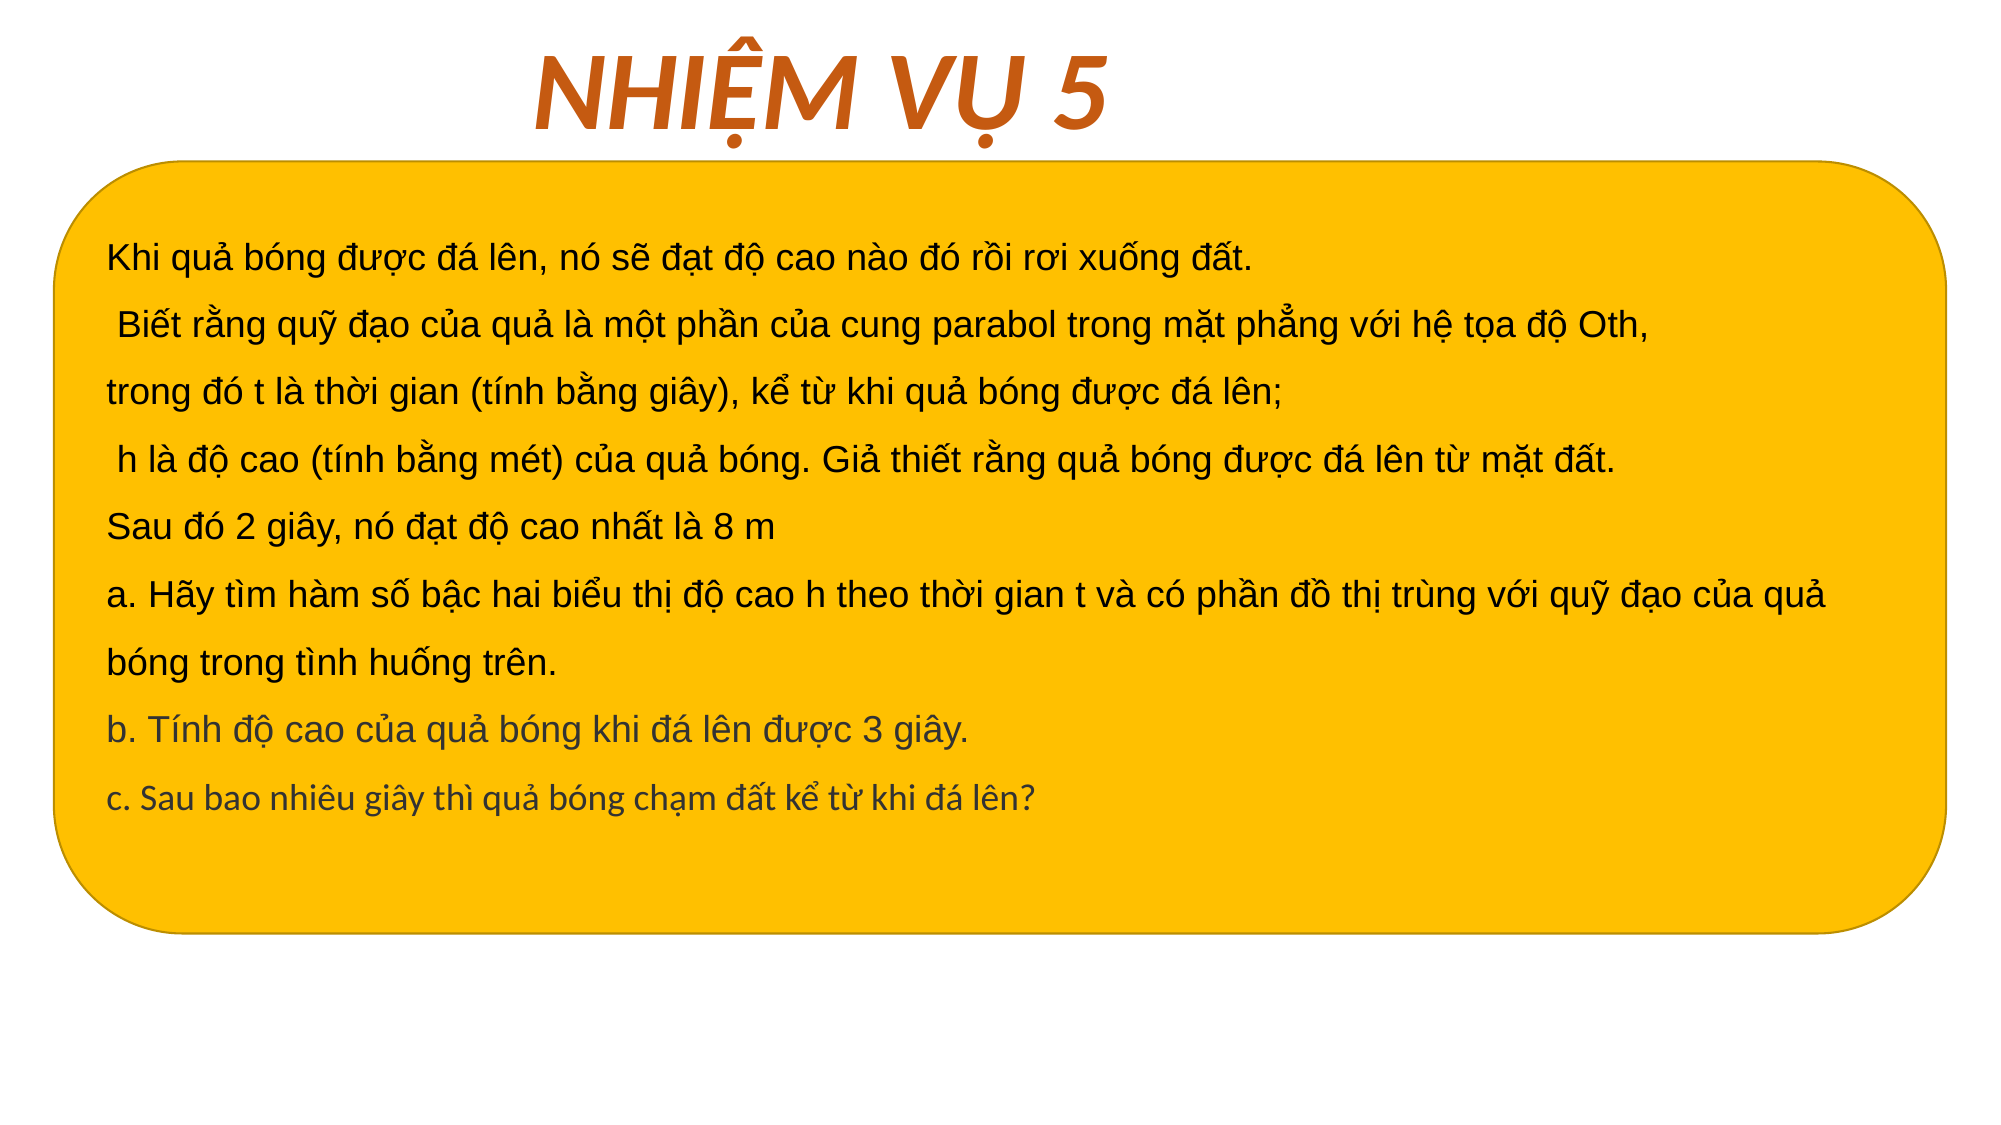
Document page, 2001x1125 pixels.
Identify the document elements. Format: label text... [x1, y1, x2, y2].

text_box Khi quả bóng được đá lên, nó sẽ đạt độ cao nào đó rồi rơi xuống đất. Biết rằng quỹ đạo của quả là một phần của cung parabol trong mặt phẳng với hệ tọa độ Oth, trong đó t là thời gian (tính bằng giây), kể từ khi quả bóng được đá lên; h là độ cao (tính bằng mét) của quả bóng. Giả thiết rằng quả bóng được đá lên từ mặt đất. Sau đó 2 giây, nó đạt độ cao nhất là 8 m a. Hãy tìm hàm số bậc hai biểu thị độ cao h theo thời gian t và có phần đồ thị trùng với quỹ đạo của quả bóng trong tình huống trên. b. Tính độ cao của quả bóng khi đá lên được 3 giây. c. Sau bao nhiêu giây thì quả bóng chạm đất kể từ khi đá lên? [52, 160, 1948, 935]
text_box NHIỆM VỤ 5 [513, 9, 1128, 160]
